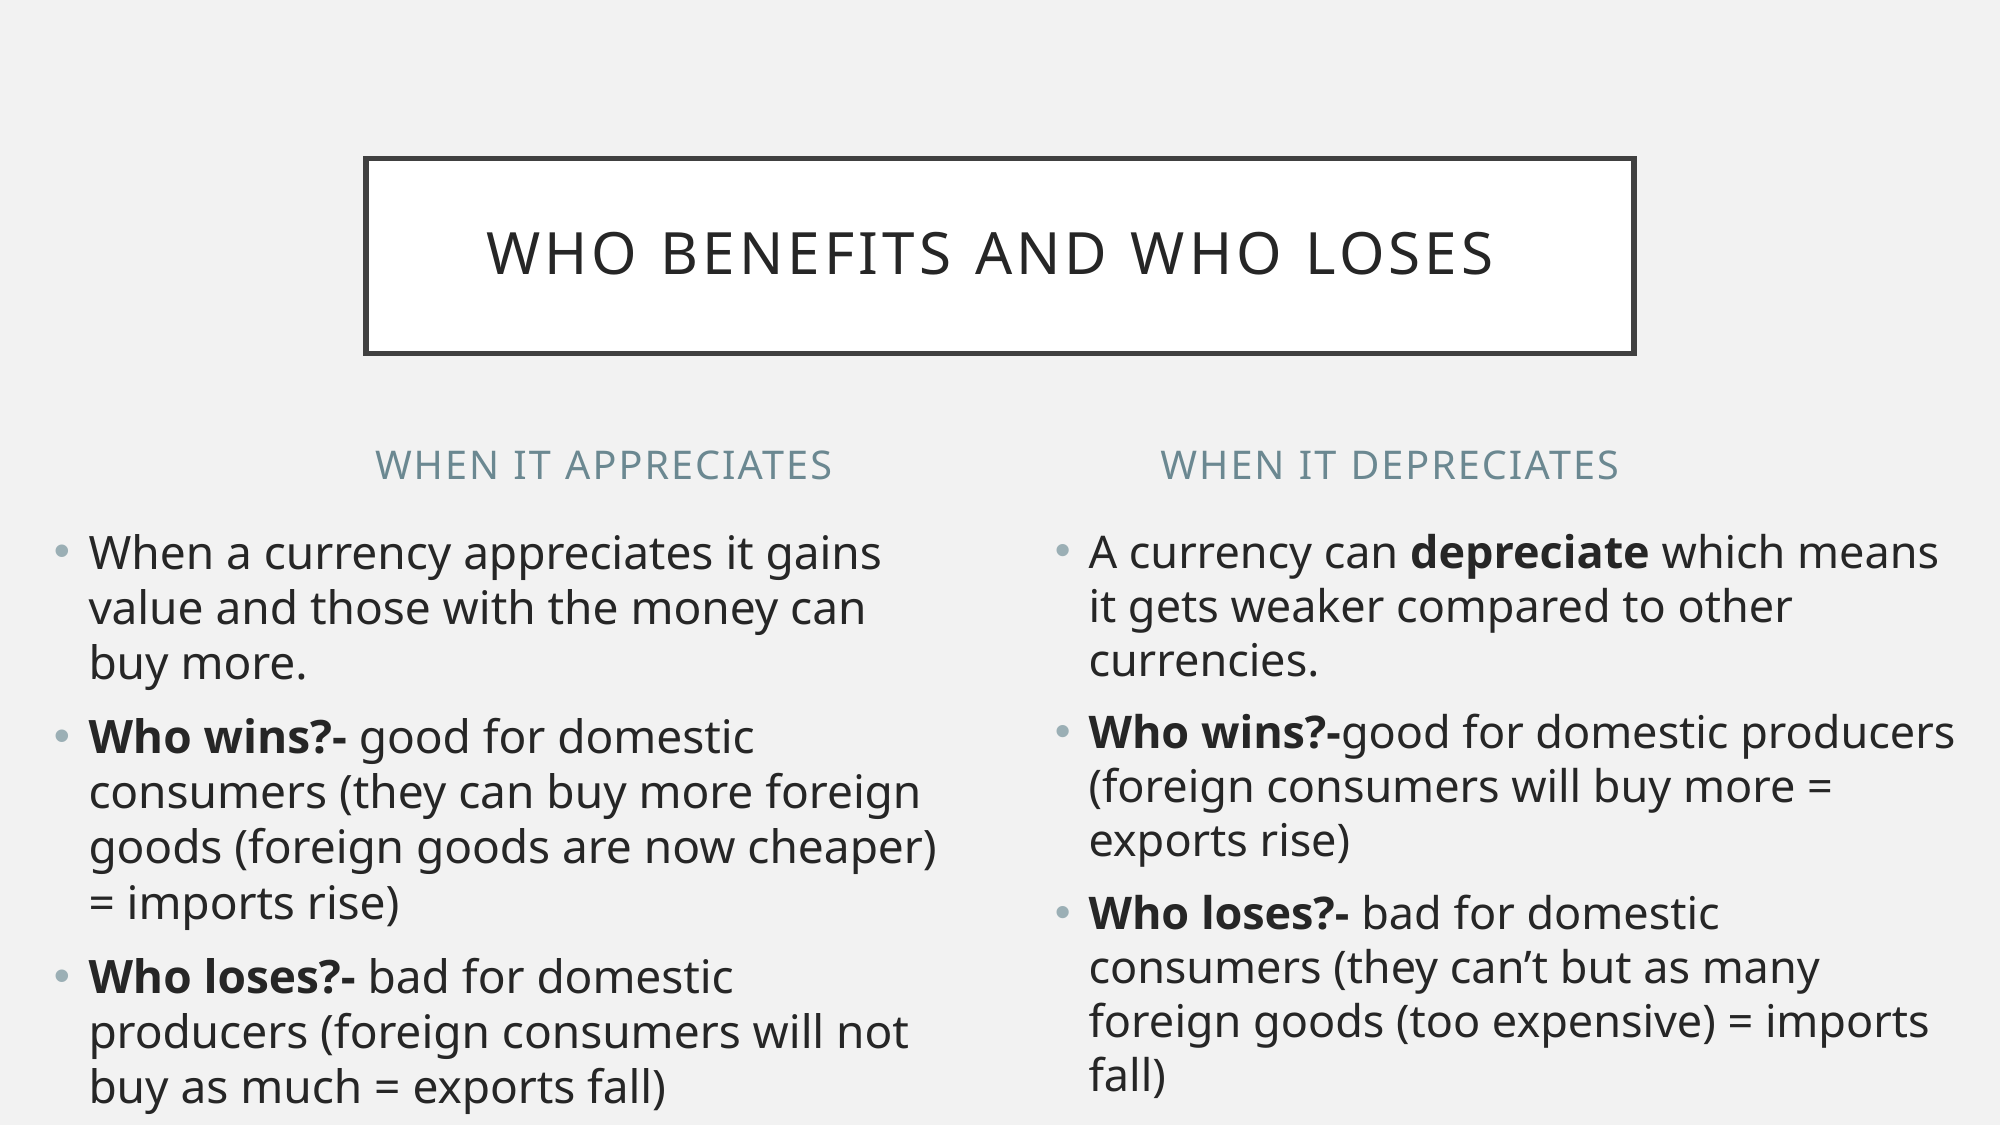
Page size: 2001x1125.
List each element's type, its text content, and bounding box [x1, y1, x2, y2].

title Who benefits and who loses [363, 156, 1637, 356]
list When it Depreciates [1039, 379, 1741, 495]
list When a currency appreciates it gains value and those with the money can buy more. Who wins?- good for domestic consumers (they can buy more foreign goods (foreign goods are now cheaper) = imports rise) Who loses?- bad for domestic producers (foreign consumers will not buy as much = exports fall) [39, 515, 958, 1125]
list A currency can depreciate which means it gets weaker compared to other currencies. Who wins?-good for domestic producers (foreign consumers will buy more = exports rise) Who loses?- bad for domestic consumers (they can’t but as many foreign goods (too expensive) = imports fall) [1039, 515, 1977, 1113]
list When it Appreciates [259, 379, 961, 495]
